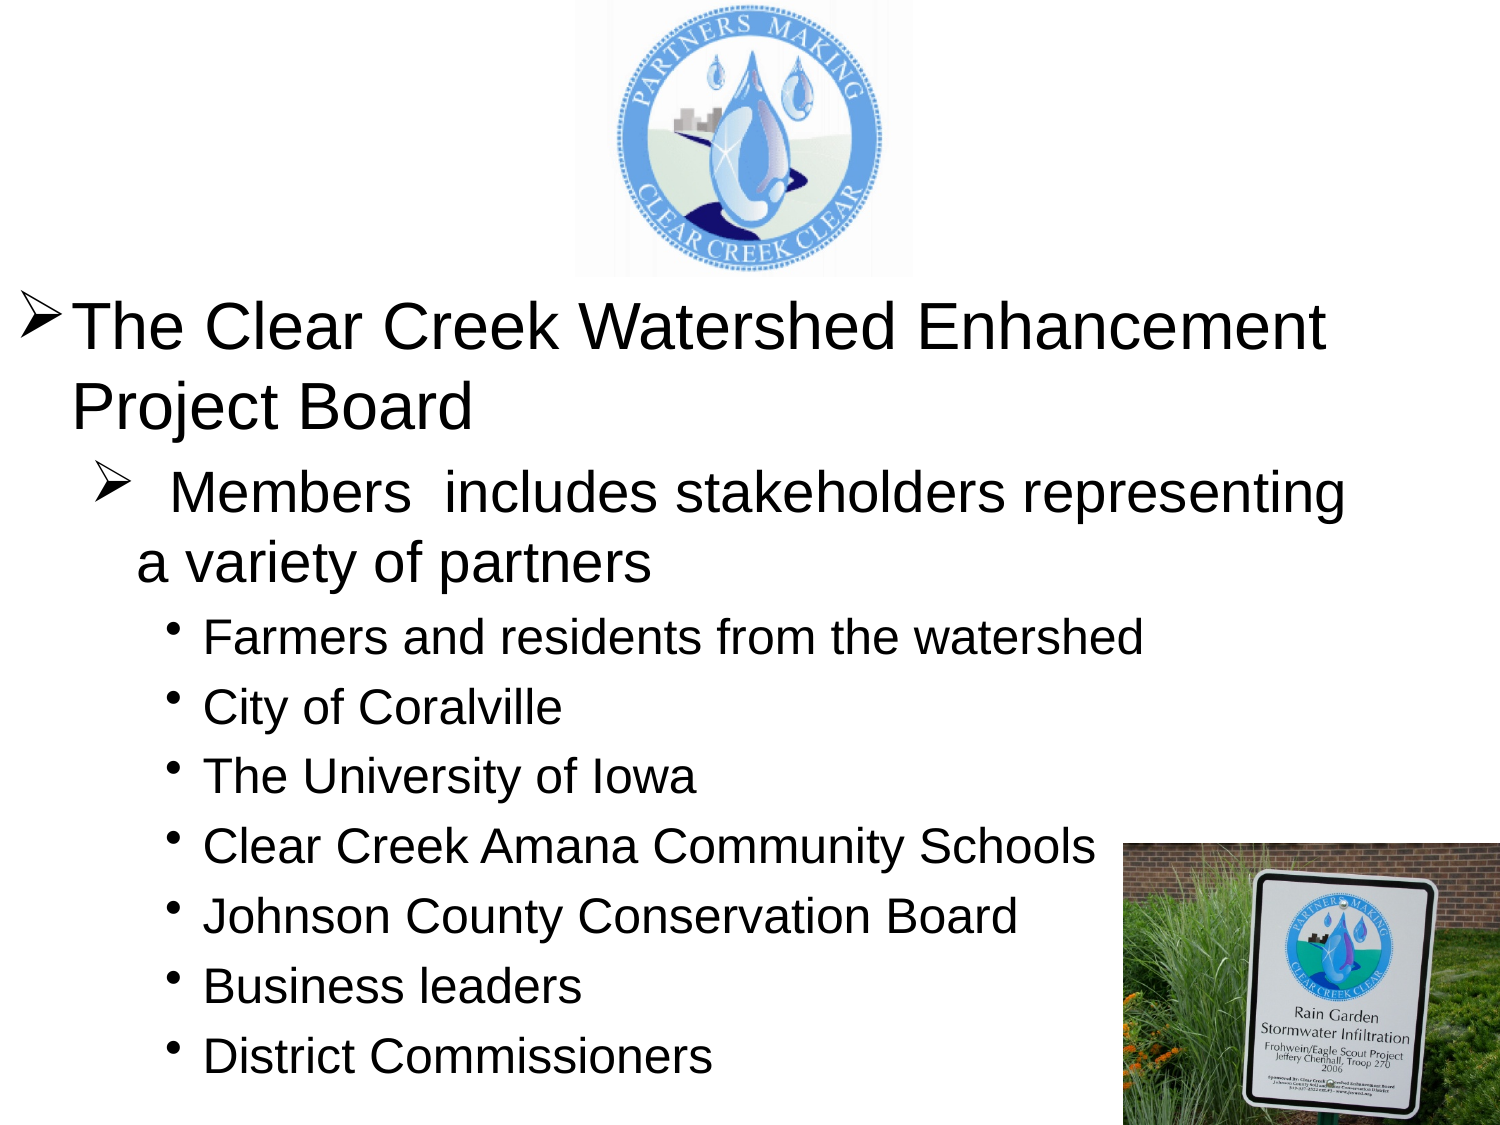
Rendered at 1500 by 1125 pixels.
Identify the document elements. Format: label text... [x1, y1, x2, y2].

picture [1123, 842, 1500, 1125]
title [574, 0, 913, 277]
list The Clear Creek Watershed Enhancement Project Board Members includes stakeholders representing a variety of partners Farmers and residents from the watershed City of Coralville The University of Iowa Clear Creek Amana Community Schools Johnson County Conservation Board Business leaders District Commissioners [0, 274, 1388, 1076]
